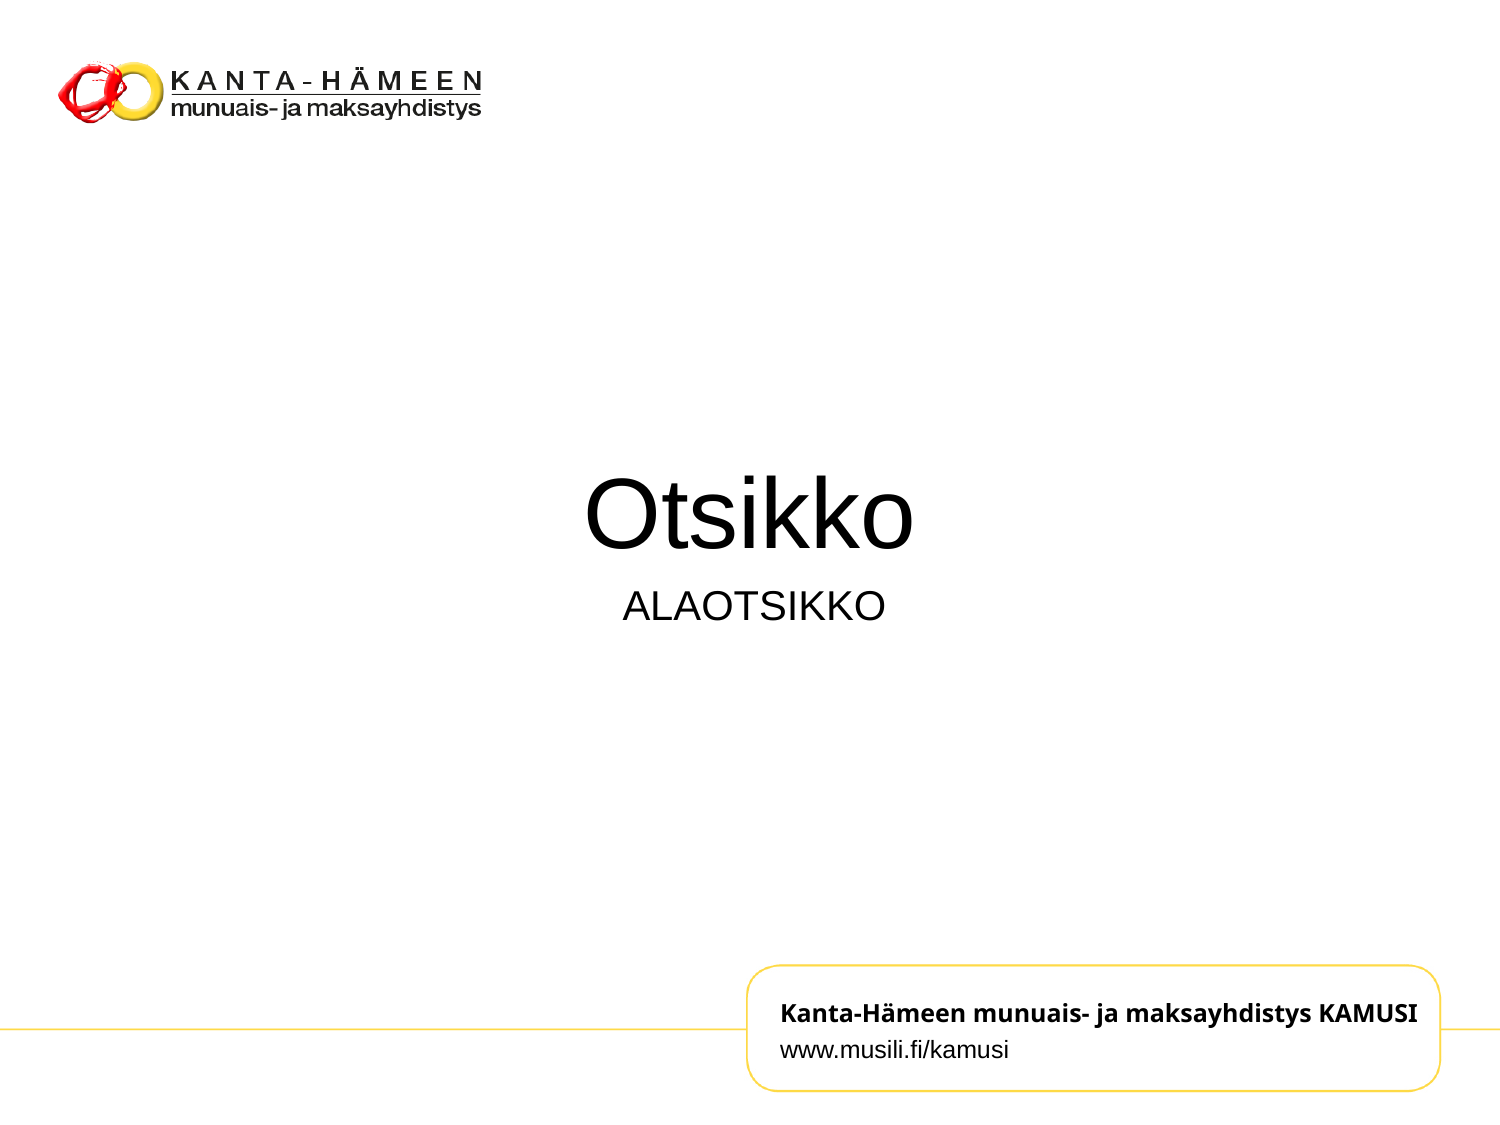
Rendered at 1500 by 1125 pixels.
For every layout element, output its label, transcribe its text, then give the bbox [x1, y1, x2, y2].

picture [41, 46, 507, 138]
title Otsikko [42, 388, 1458, 630]
subtitle ALAOTSIKKO [128, 571, 1381, 655]
picture [0, 954, 1500, 1102]
text_box Kanta-Hämeen munuais- ja maksayhdistys KAMUSI www.musili.fi/kamusi [780, 990, 1425, 1072]
